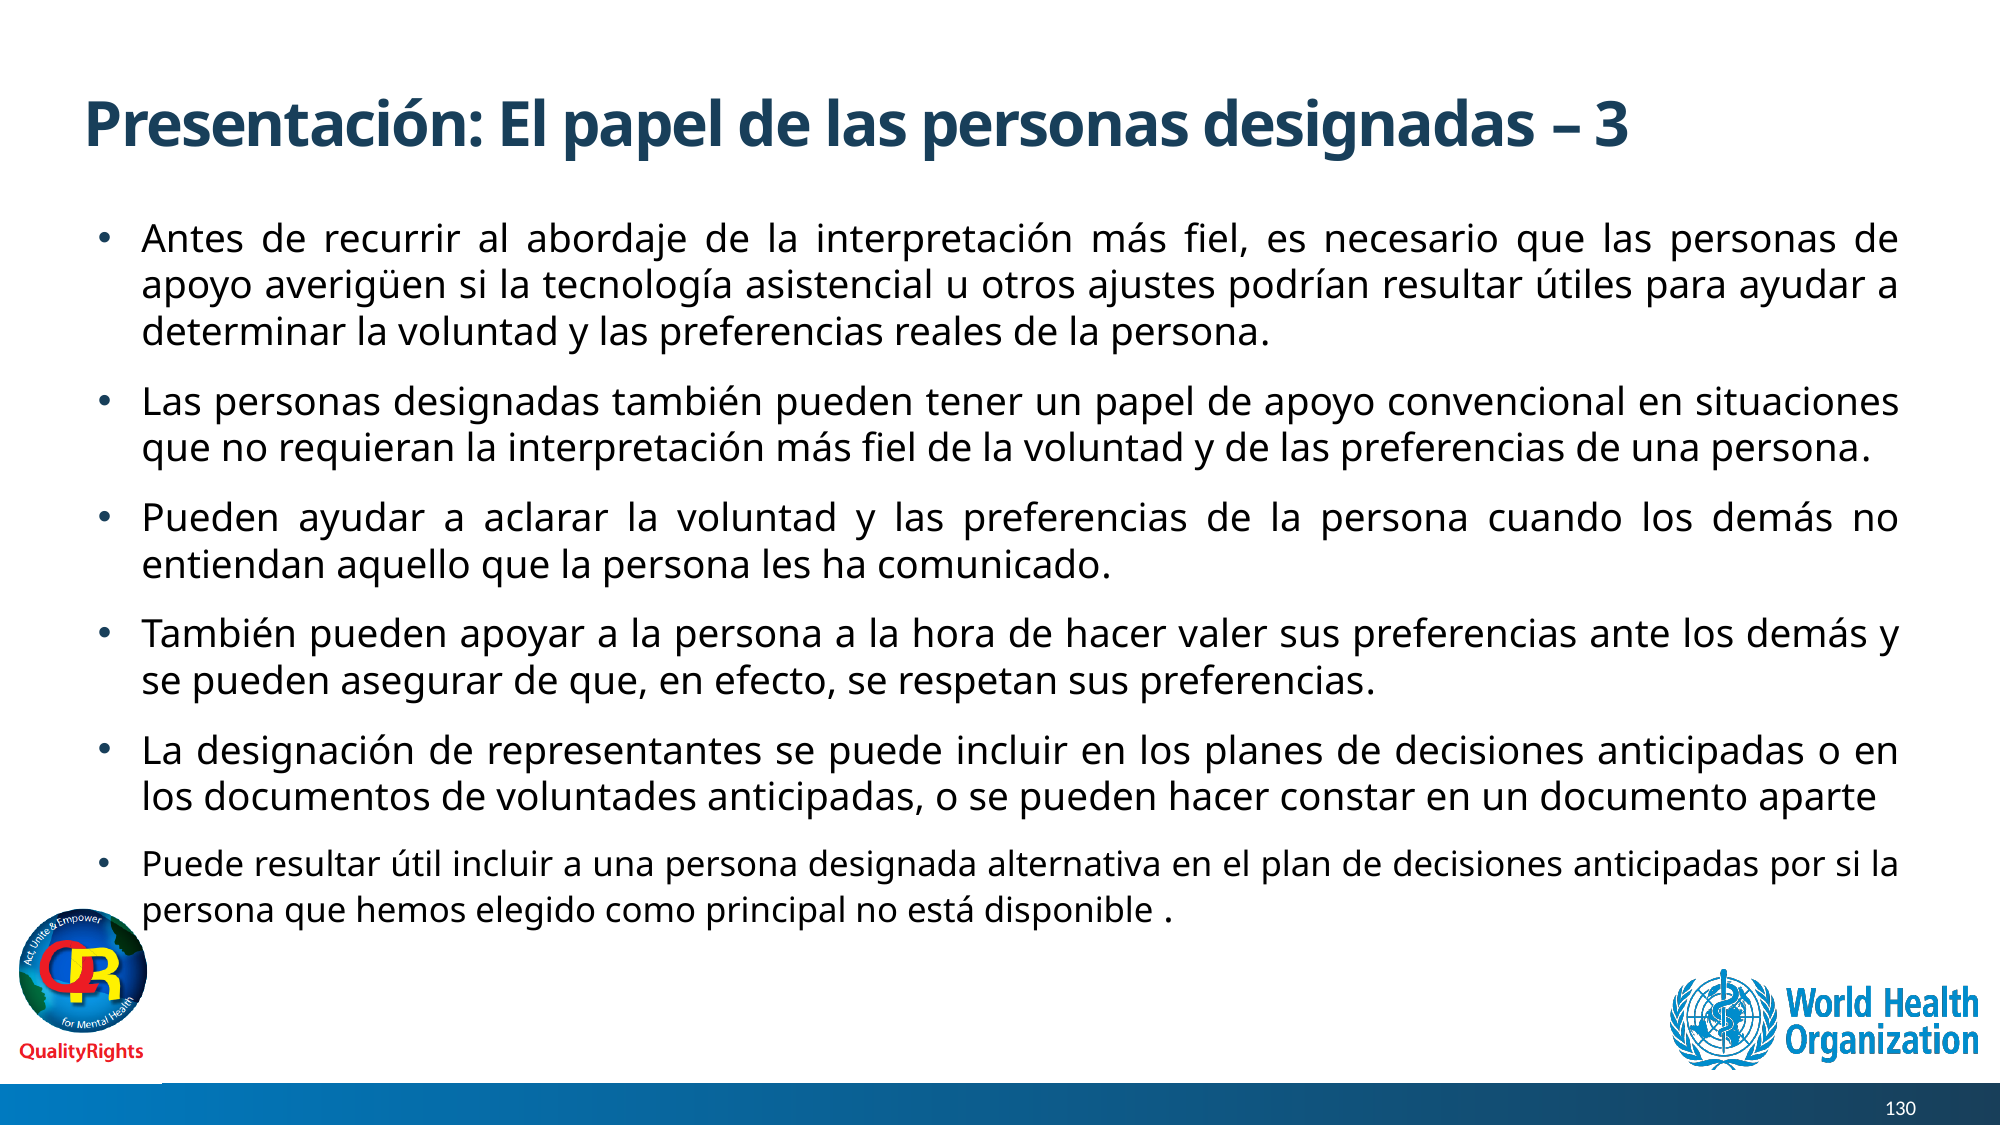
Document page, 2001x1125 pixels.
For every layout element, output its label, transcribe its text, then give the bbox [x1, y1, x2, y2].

picture [1683, 987, 1697, 1047]
picture [1704, 1004, 1712, 1015]
picture [1670, 987, 1680, 1010]
picture [1821, 1000, 1826, 1012]
picture [1706, 1038, 1722, 1046]
picture [1701, 987, 1710, 992]
picture [1747, 1019, 1758, 1041]
picture [1698, 1047, 1750, 1060]
picture [1711, 1031, 1722, 1038]
picture [1670, 1030, 1715, 1070]
picture [1689, 993, 1706, 1016]
picture [1958, 1000, 1962, 1012]
picture [1725, 1042, 1747, 1054]
picture [1792, 987, 1797, 1004]
picture [1747, 992, 1758, 1016]
picture [1716, 1064, 1731, 1070]
picture [1742, 1019, 1751, 1034]
picture [1711, 995, 1721, 1004]
picture [1758, 1004, 1765, 1035]
picture [1704, 1019, 1711, 1031]
picture [1891, 987, 1897, 999]
picture [1701, 1042, 1722, 1054]
title Presentación: El papel de las personas designadas – 3 [69, 83, 1676, 154]
picture [0, 891, 162, 1084]
picture [1805, 987, 1811, 1002]
picture [1732, 969, 1978, 1070]
list Antes de recurrir al abordaje de la interpretación más fiel, es necesario que las personas de apoyo averigüen si la tecnología asistencial u otros ajustes podrían resultar útiles para ayudar a determinar la voluntad y las preferencias reales de la persona. Las personas designadas también pueden tener un papel de apoyo convencional en situaciones que no requieran la interpretación más fiel de la voluntad y de las preferencias de una persona. Pueden ayudar a aclarar la voluntad y las preferencias de la persona cuando los demás no entiendan aquello que la persona les ha comunicado. También pueden apoyar a la persona a la hora de hacer valer sus preferencias ante los demás y se pueden asegurar de que, en efecto, se respetan sus preferencias. La designación de representantes se puede incluir en los planes de decisiones anticipadas o en los documentos de voluntades anticipadas, o se pueden hacer constar en un documento aparte Puede resultar útil incluir a una persona designada alternativa en el plan de decisiones anticipadas por si la persona que hemos elegido como principal no está disponible . [83, 206, 1917, 987]
picture [1692, 1031, 1700, 1042]
picture [1738, 1019, 1744, 1030]
picture [1750, 987, 1762, 1003]
picture [1860, 1000, 1865, 1012]
picture [1744, 1003, 1751, 1016]
